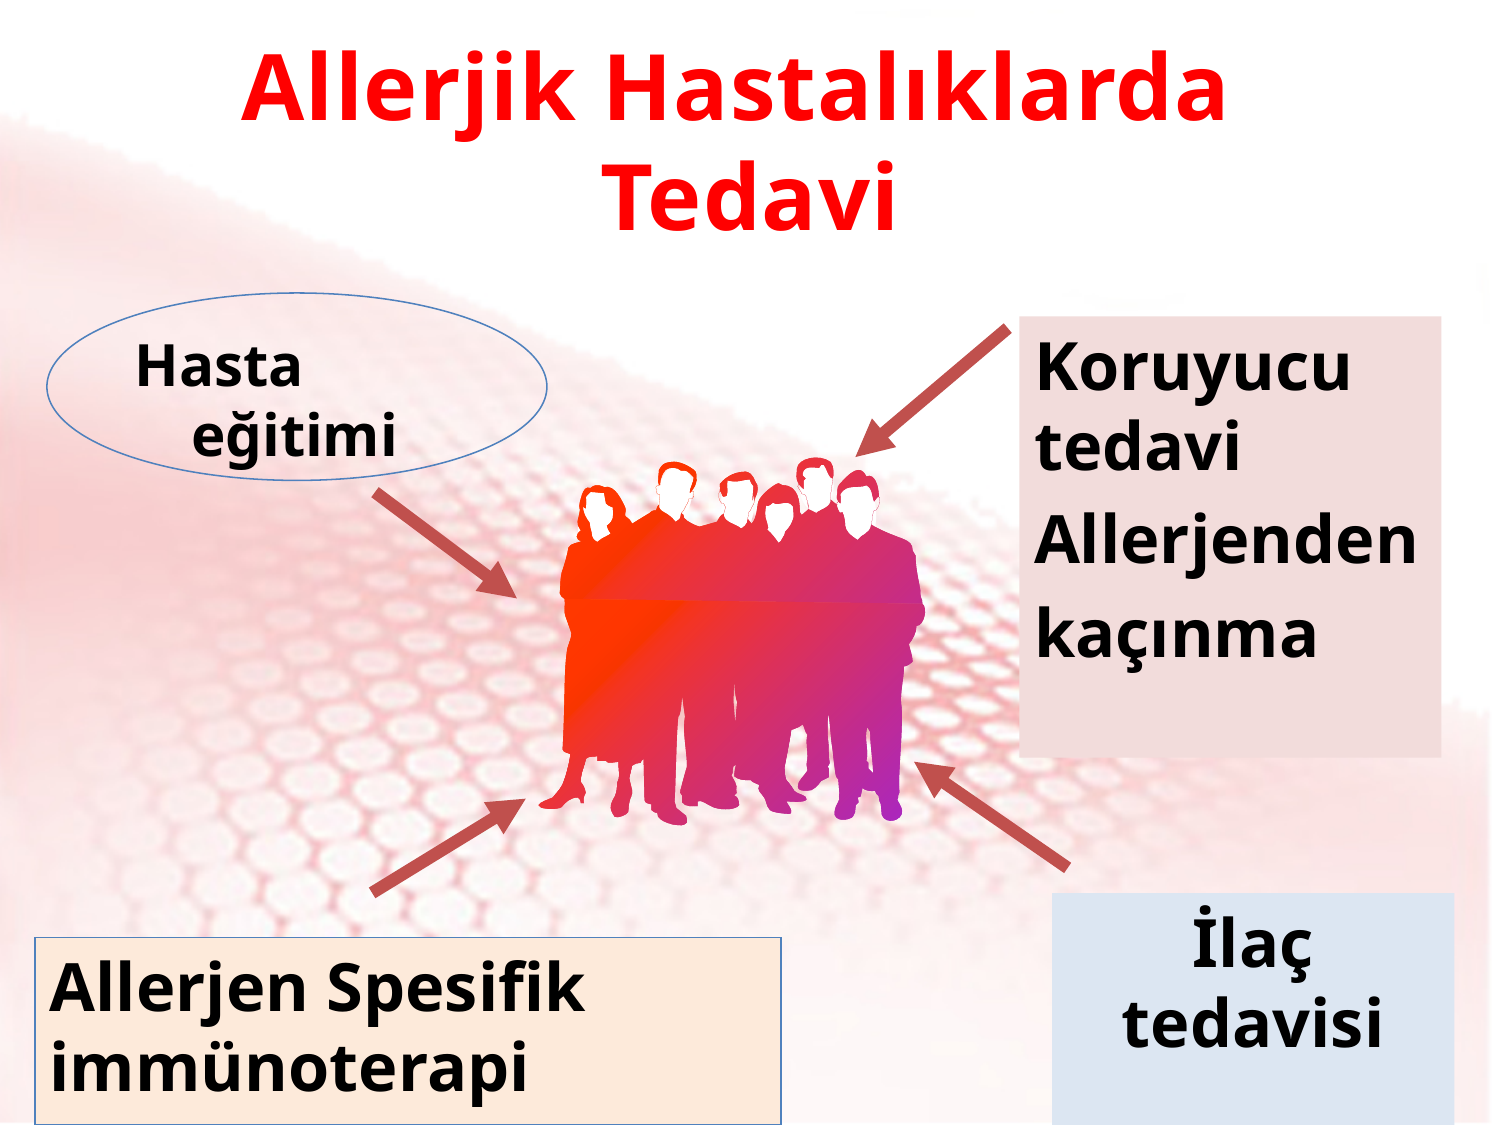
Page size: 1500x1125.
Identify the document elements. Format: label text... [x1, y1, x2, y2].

text_box Hasta eğitimi [46, 292, 547, 481]
text_box Koruyucu tedavi Allerjenden kaçınma [1019, 316, 1442, 758]
picture [0, 0, 1500, 1125]
title Allerjik Hastalıklarda Tedavi [74, 44, 1426, 233]
text_box İlaç tedavisi [1052, 893, 1455, 1125]
text_box Allerjen Spesifik immünoterapi [35, 937, 782, 1125]
text_box [374, 492, 517, 599]
text_box [372, 798, 526, 894]
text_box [537, 455, 928, 828]
text_box [856, 328, 1008, 454]
